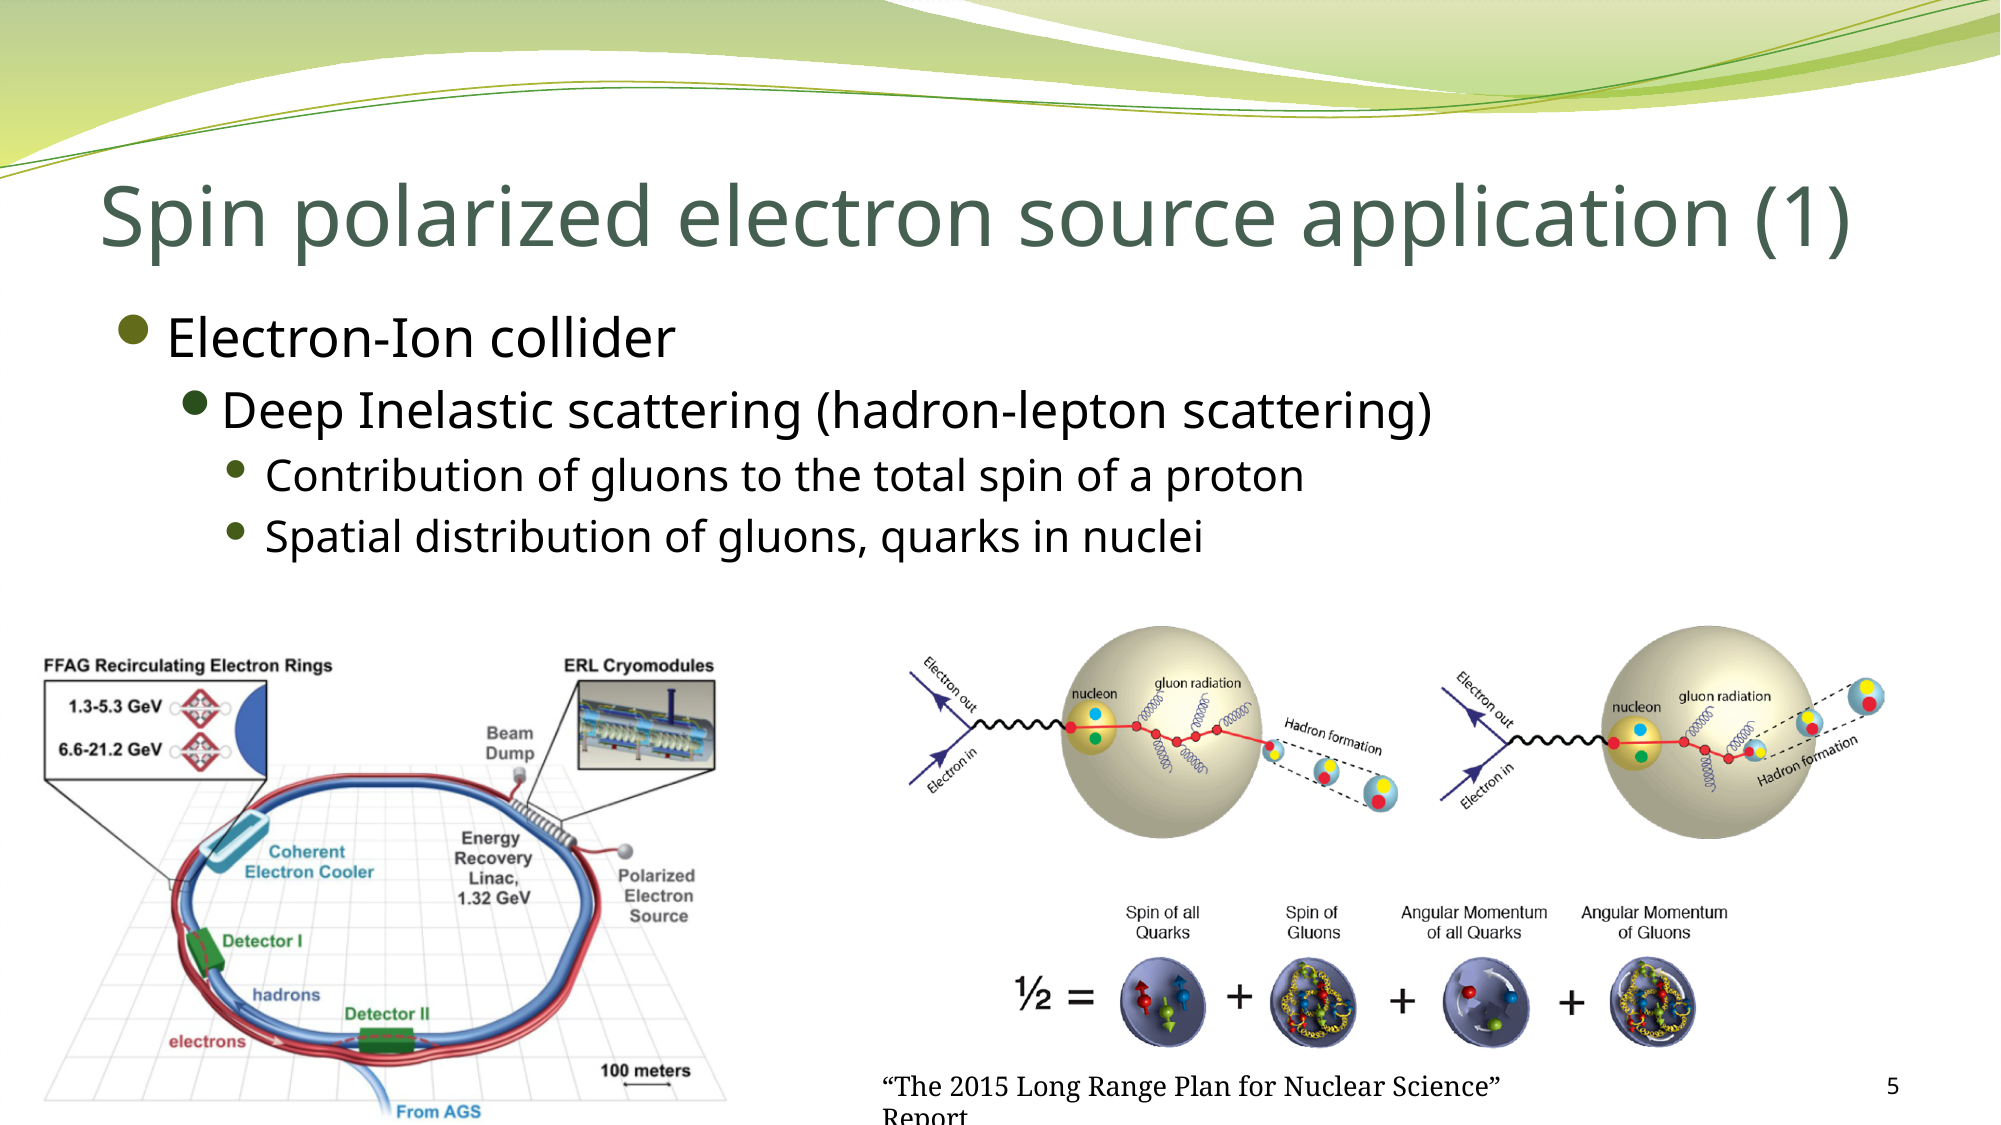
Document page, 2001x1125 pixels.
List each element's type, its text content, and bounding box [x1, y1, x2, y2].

text_box “The 2015 Long Range Plan for Nuclear Science” Report [867, 1061, 1586, 1125]
title Spin polarized electron source application (1) [99, 75, 1979, 264]
picture [867, 616, 1900, 864]
slide_number 5 [1733, 1042, 1900, 1103]
picture [999, 895, 1734, 1055]
picture [26, 641, 741, 1125]
list Electron-Ion collider Deep Inelastic scattering (hadron-lepton scattering) Contribution of gluons to the total spin of a proton Spatial distribution of gluons, quarks in nuclei [99, 220, 1900, 941]
